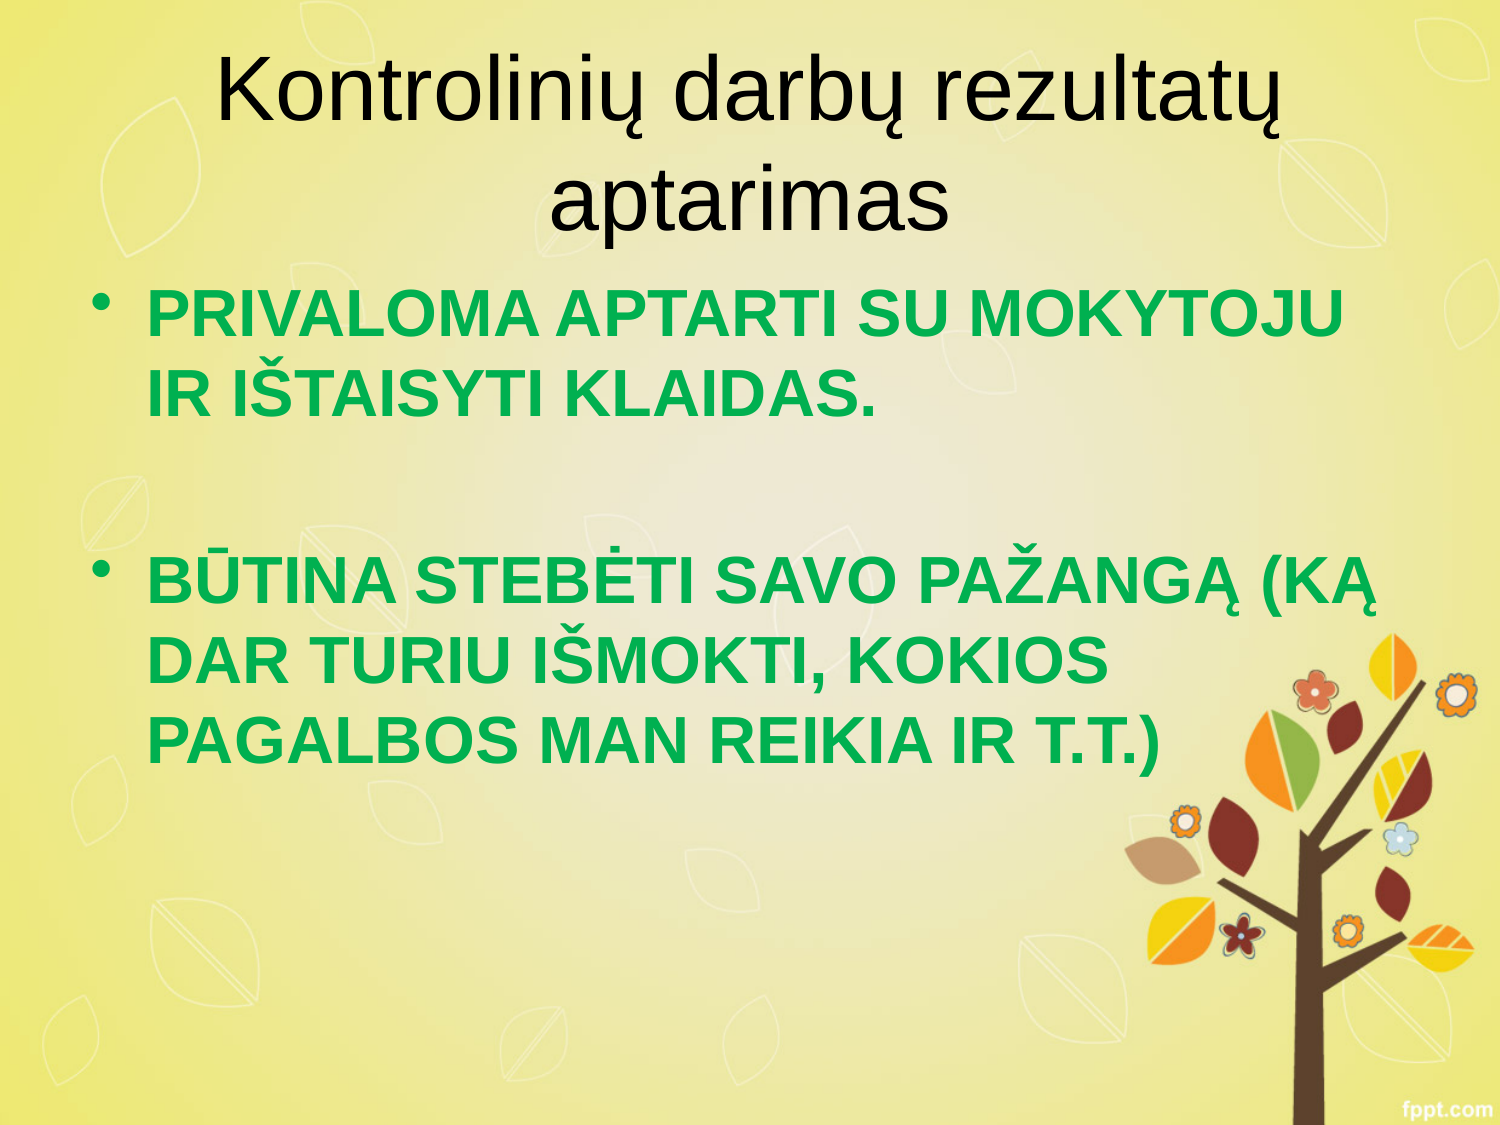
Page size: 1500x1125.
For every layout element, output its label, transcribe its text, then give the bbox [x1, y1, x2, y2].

title Kontrolinių darbų rezultatų aptarimas [75, 45, 1425, 233]
list PRIVALOMA APTARTI SU MOKYTOJU IR IŠTAISYTI KLAIDAS. BŪTINA STEBĖTI SAVO PAŽANGĄ (KĄ DAR TURIU IŠMOKTI, KOKIOS PAGALBOS MAN REIKIA IR T.T.) [75, 262, 1425, 1005]
picture [0, 0, 1500, 1125]
